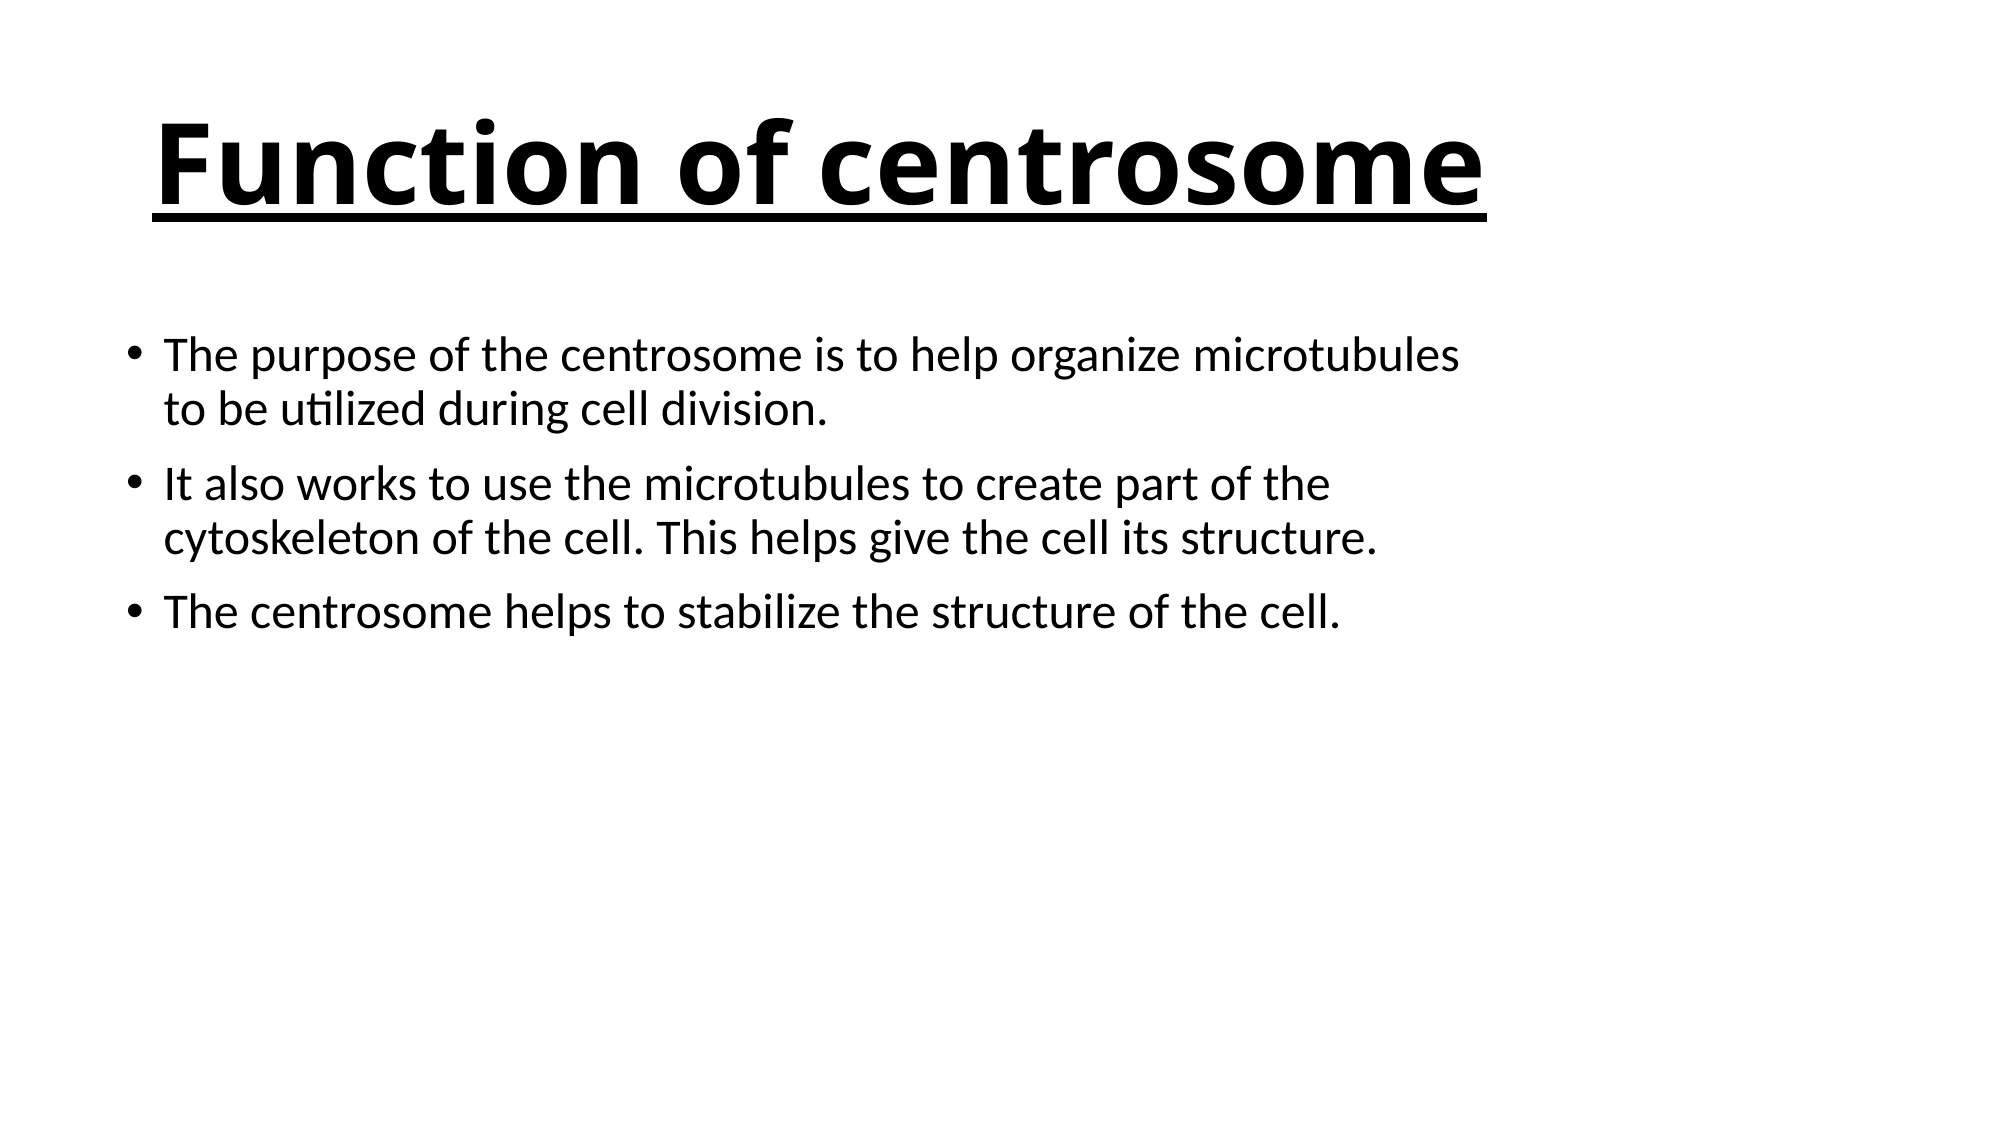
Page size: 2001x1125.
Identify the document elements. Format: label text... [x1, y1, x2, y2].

list The purpose of the centrosome is to help organize microtubules to be utilized during cell division. It also works to use the microtubules to create part of the cytoskeleton of the cell. This helps give the cell its structure. The centrosome helps to stabilize the structure of the cell. [111, 239, 1522, 886]
title Function of centrosome [137, 59, 1863, 278]
